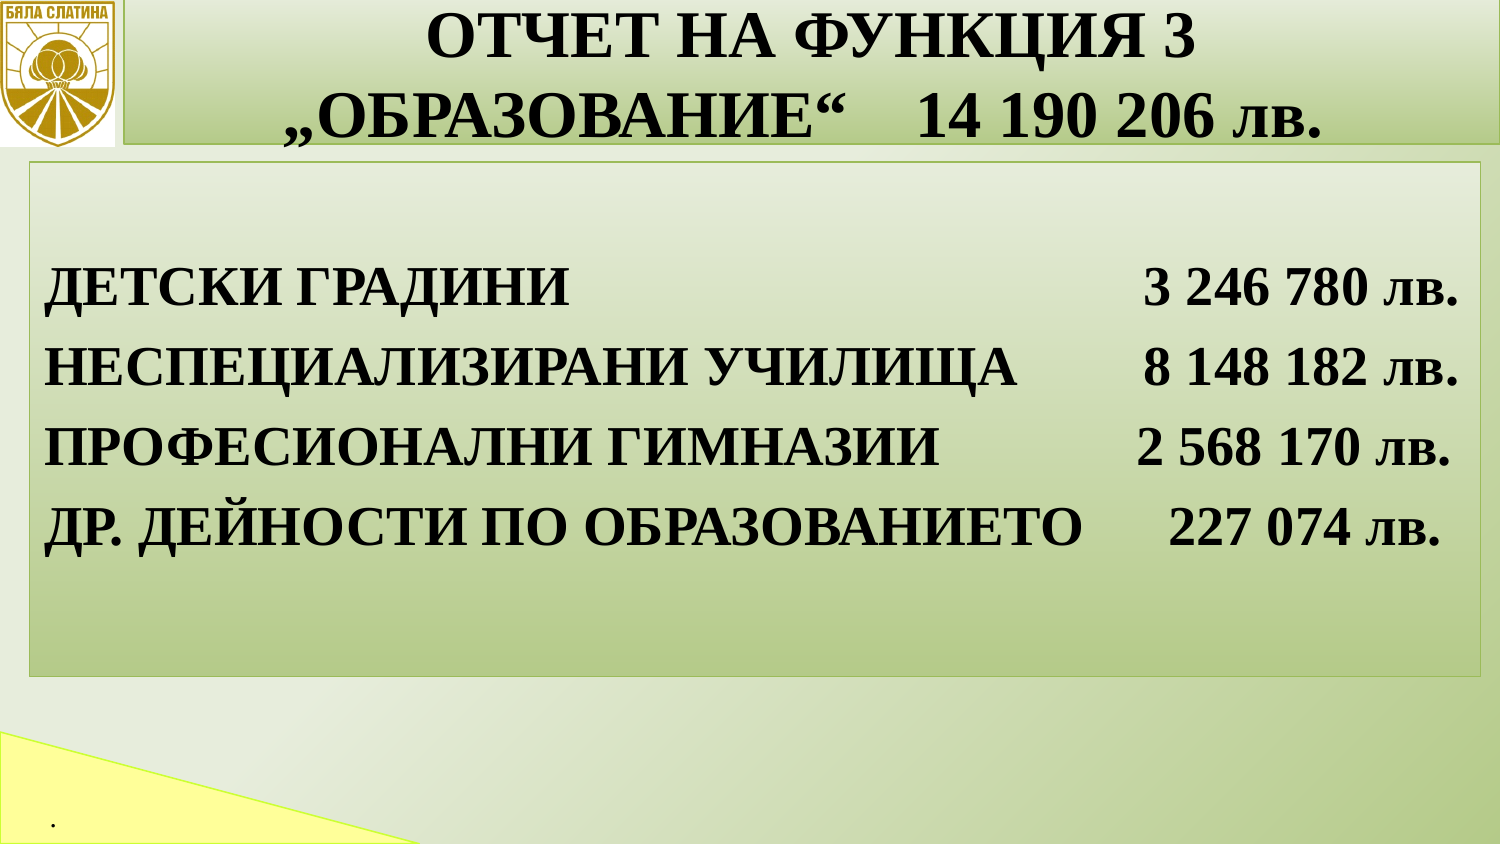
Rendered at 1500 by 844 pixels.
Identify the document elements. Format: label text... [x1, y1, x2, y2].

text_box ДЕТСКИ ГРАДИНИ 3 246 780 лв. НЕСПЕЦИАЛИЗИРАНИ УЧИЛИЩА 8 148 182 лв. ПРОФЕСИОНАЛНИ ГИМНАЗИИ 2 568 170 лв. ДР. ДЕЙНОСТИ ПО ОБРАЗОВАНИЕТО 227 074 лв. [29, 161, 1481, 677]
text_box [0, 0, 116, 148]
text_box . [0, 731, 420, 844]
text_box ОТЧЕТ НА ФУНКЦИЯ 3 „ОБРАЗОВАНИЕ“ 14 190 206 лв. [123, 0, 1500, 145]
